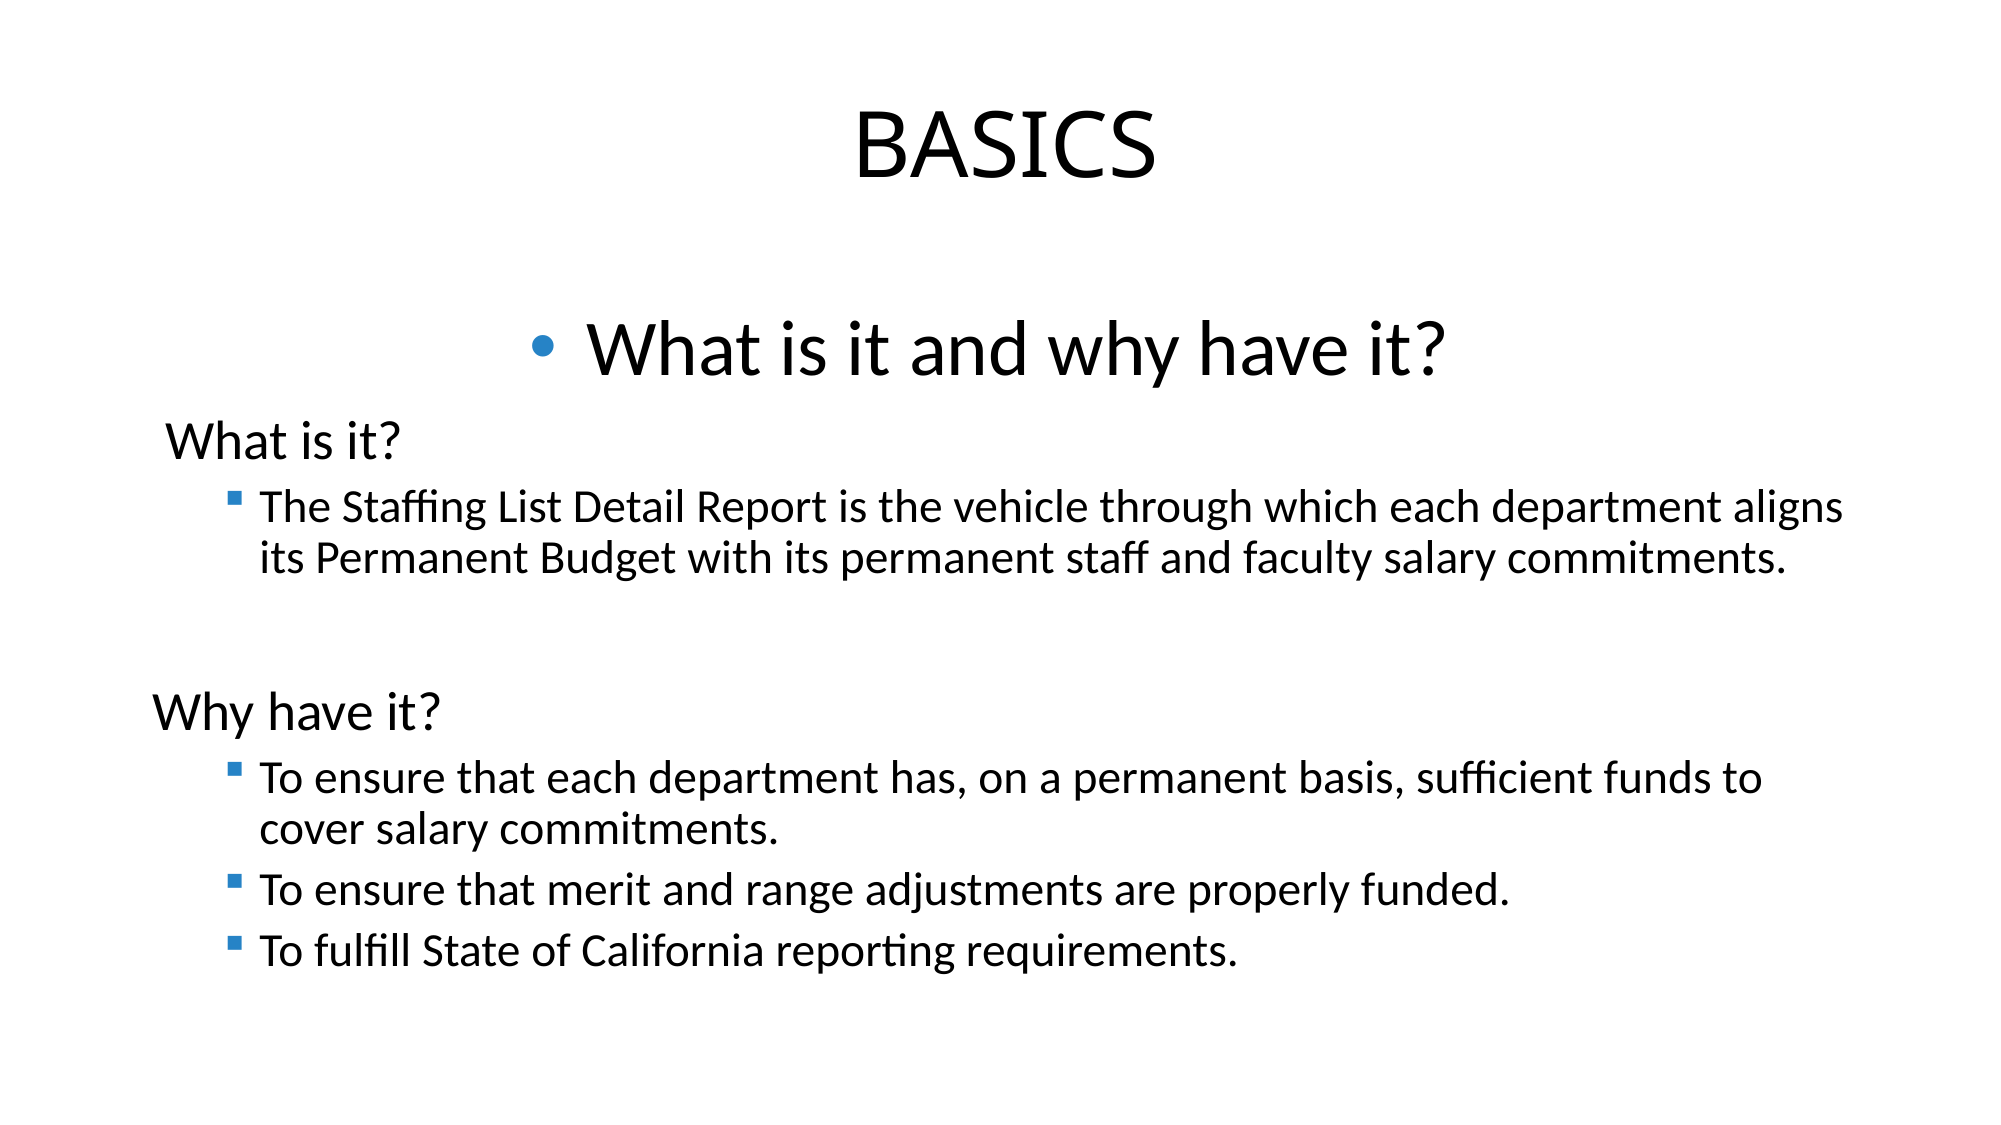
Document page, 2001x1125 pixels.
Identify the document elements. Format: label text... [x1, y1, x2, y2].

list What is it and why have it? What is it? The Staffing List Detail Report is the vehicle through which each department aligns its Permanent Budget with its permanent staff and faculty salary commitments. Why have it? To ensure that each department has, on a permanent basis, sufficient funds to cover salary commitments. To ensure that merit and range adjustments are properly funded. To fulfill State of California reporting requirements. [137, 299, 1863, 1014]
title BASICS [180, 82, 1830, 214]
